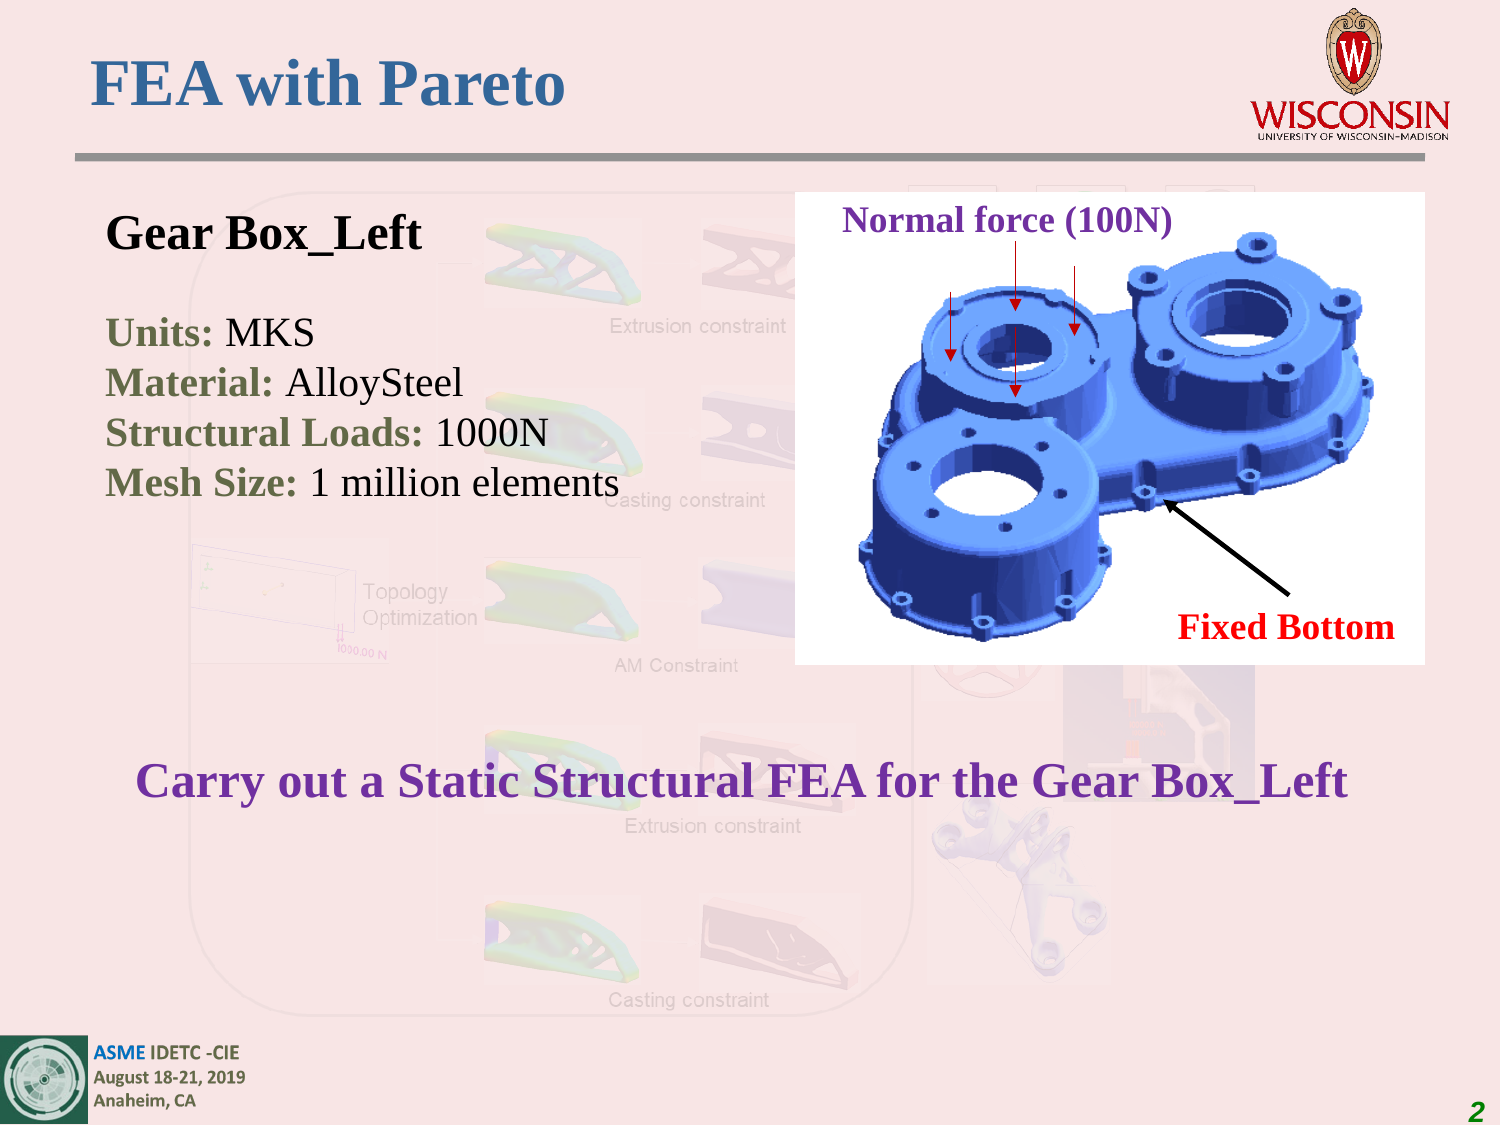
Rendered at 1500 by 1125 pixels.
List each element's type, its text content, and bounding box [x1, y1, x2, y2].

text_box Carry out a Static Structural FEA for the Gear Box_Left [120, 739, 1470, 815]
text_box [794, 187, 1426, 666]
text_box Units: MKS Material: AlloySteel Structural Loads: 1000N Mesh Size: 1 million elements [90, 297, 789, 513]
picture [1250, 8, 1450, 140]
title FEA with Pareto [75, 37, 1425, 121]
picture [0, 1032, 257, 1124]
slide_number 2 [1412, 1085, 1500, 1124]
text_box Gear Box_Left [90, 192, 442, 268]
